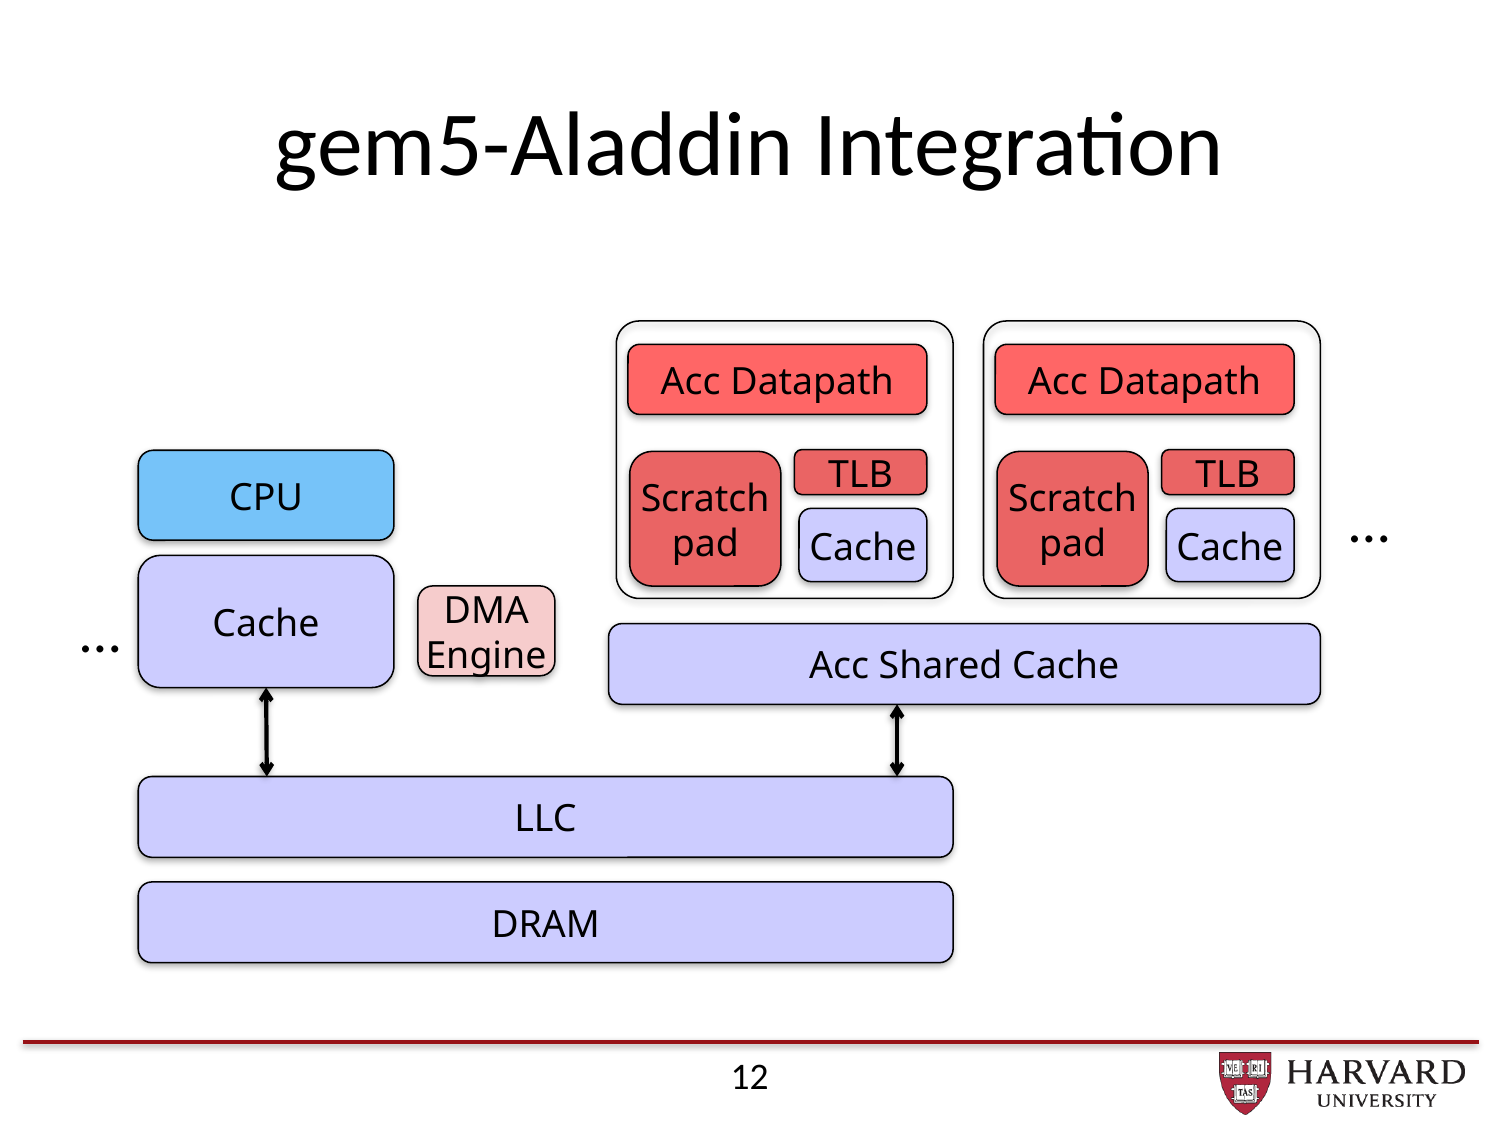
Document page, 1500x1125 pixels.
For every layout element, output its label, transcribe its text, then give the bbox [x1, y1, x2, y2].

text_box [616, 320, 954, 599]
slide_number 12 [574, 1044, 925, 1105]
text_box … [0, 586, 135, 672]
text_box DMA Engine [417, 585, 556, 677]
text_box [983, 320, 1321, 599]
picture [1219, 1052, 1465, 1115]
text_box DRAM [137, 881, 954, 964]
text_box LLC [137, 775, 954, 859]
text_box CPU [137, 449, 395, 542]
text_box Cache [137, 554, 395, 689]
text_box Acc Shared Cache [607, 622, 1322, 706]
text_box … [1334, 476, 1481, 562]
title gem5-Aladdin Integration [75, 45, 1425, 233]
